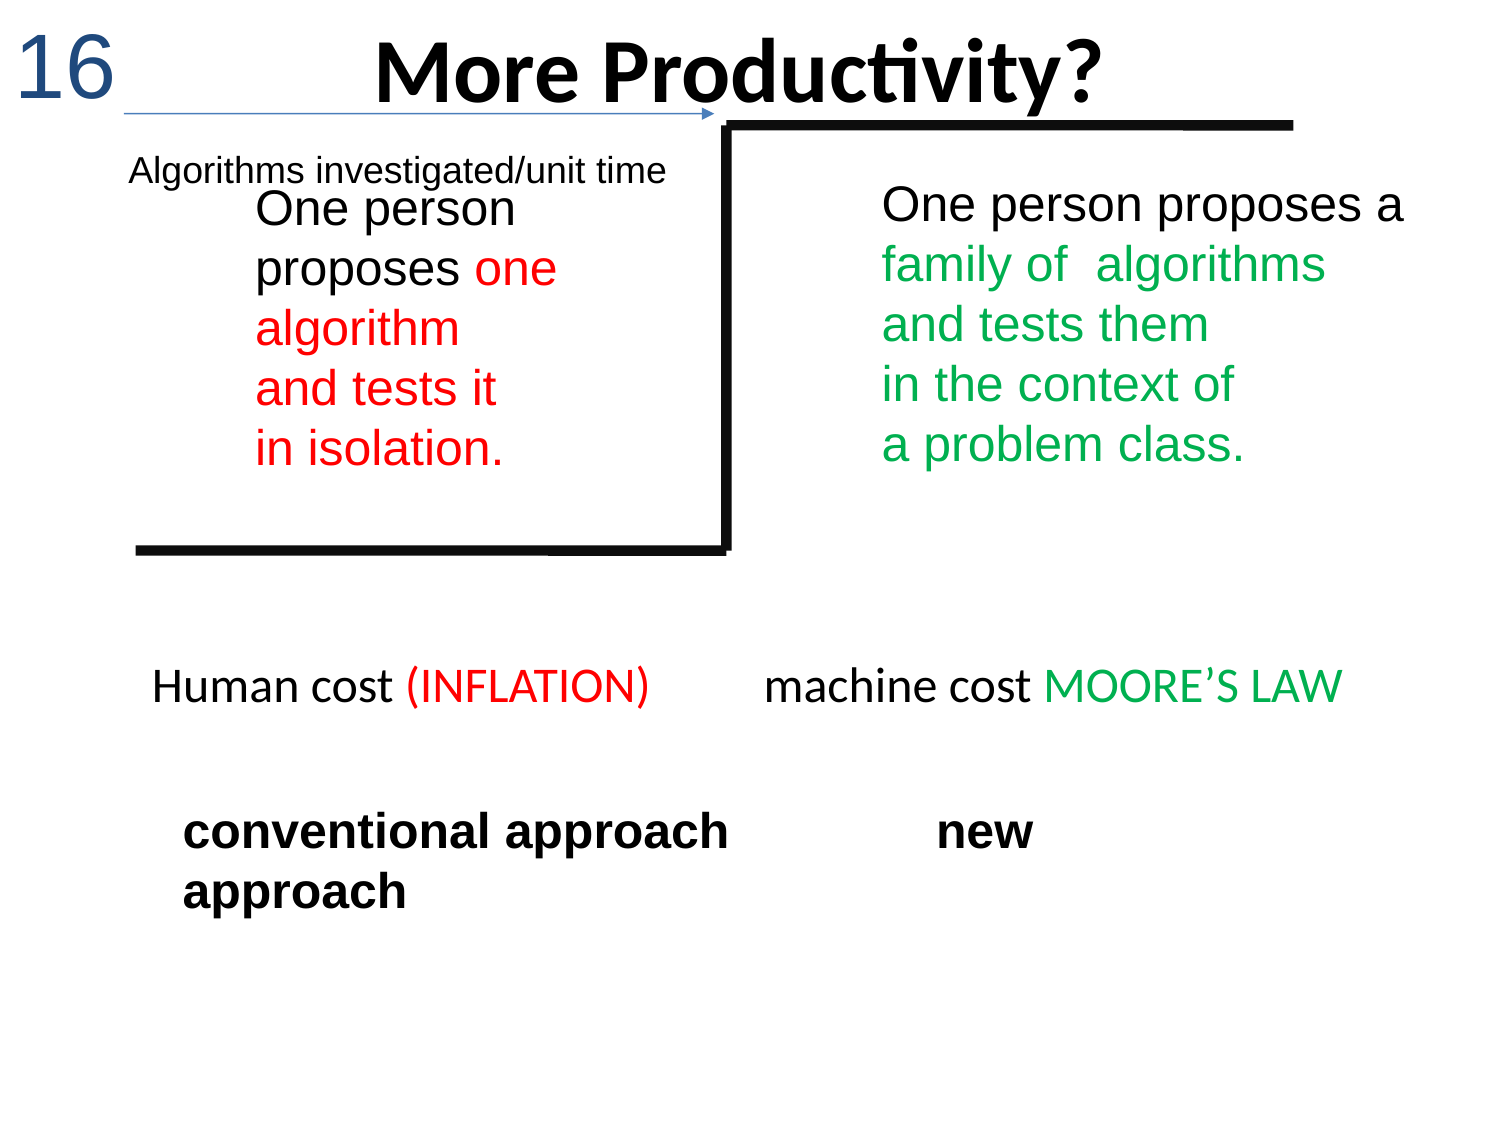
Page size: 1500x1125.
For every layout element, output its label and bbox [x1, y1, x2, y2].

text_box [0, 0, 1500, 1125]
